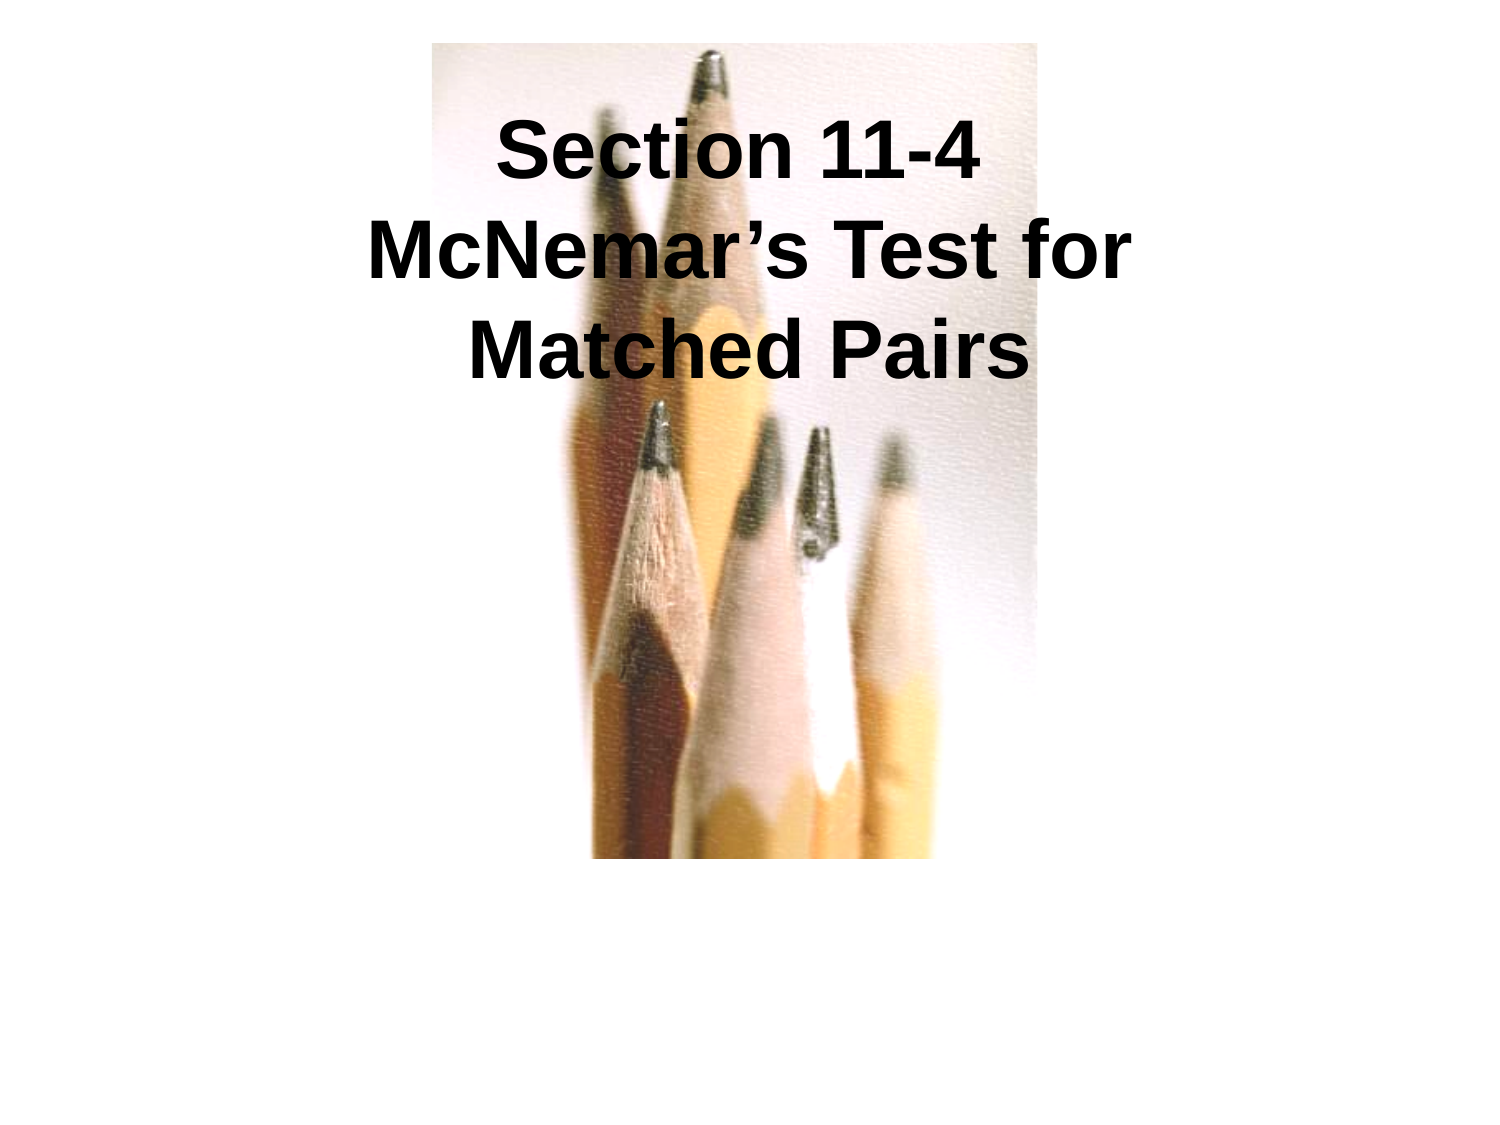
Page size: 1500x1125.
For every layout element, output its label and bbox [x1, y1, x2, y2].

text_box [0, 0, 1500, 1125]
